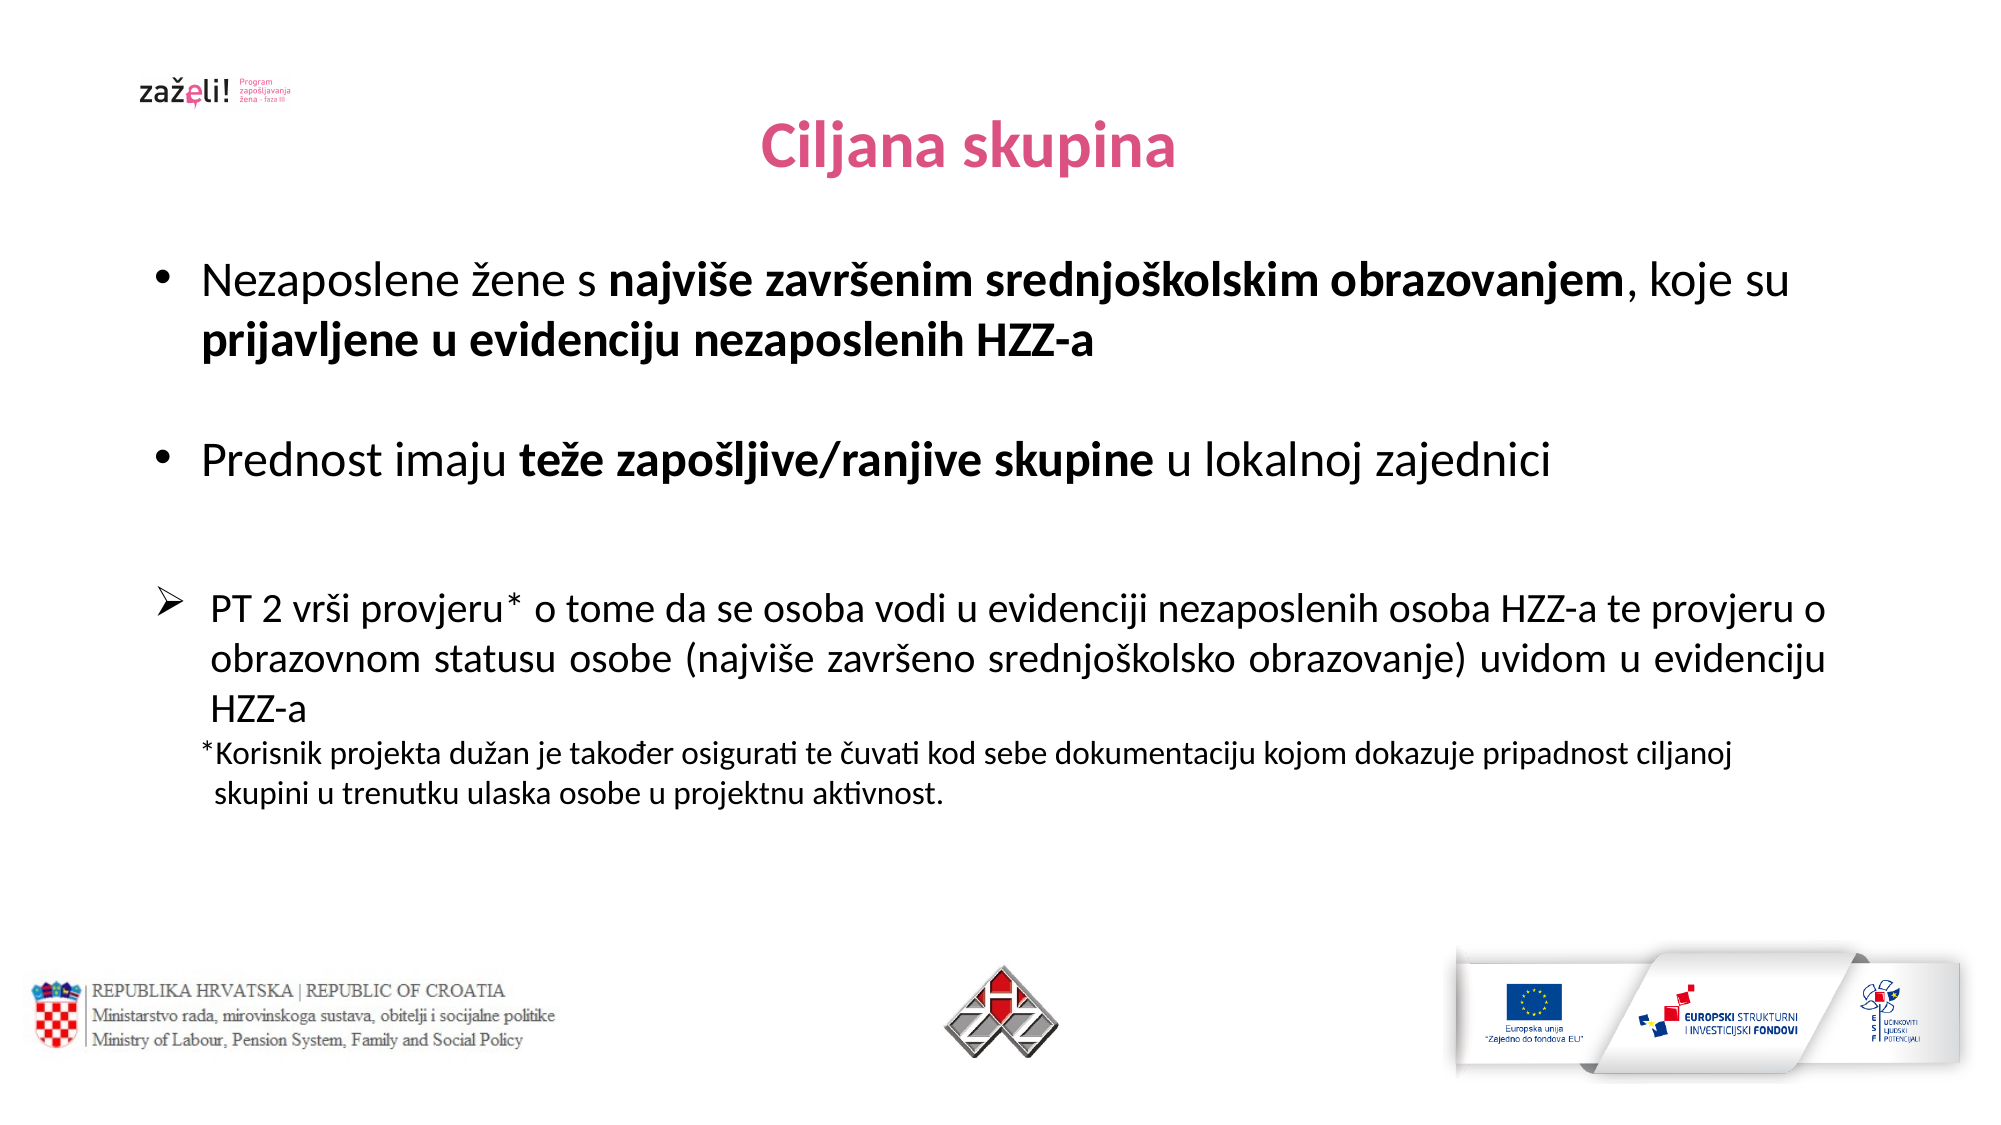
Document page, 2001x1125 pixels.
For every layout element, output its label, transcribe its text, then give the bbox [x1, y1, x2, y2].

picture [940, 961, 1060, 1063]
picture [139, 75, 291, 112]
text_box Nezaposlene žene s najviše završenim srednjoškolskim obrazovanjem, koje su prijavljene u evidenciju nezaposlenih HZZ-a Prednost imaju teže zapošljive/ranjive skupine u lokalnoj zajednici PT 2 vrši provjeru* o tome da se osoba vodi u evidenciji nezaposlenih osoba HZZ-a te provjeru o obrazovnom statusu osobe (najviše završeno srednjoškolsko obrazovanje) uvidom u evidenciju HZZ-a *Korisnik projekta dužan je također osigurati te čuvati kod sebe dokumentaciju kojom dokazuje pripadnost ciljanoj skupini u trenutku ulaska osobe u projektnu aktivnost. [139, 238, 1842, 819]
picture [1443, 940, 1977, 1084]
text_box Ciljana skupina [746, 93, 1209, 189]
picture [23, 969, 576, 1063]
